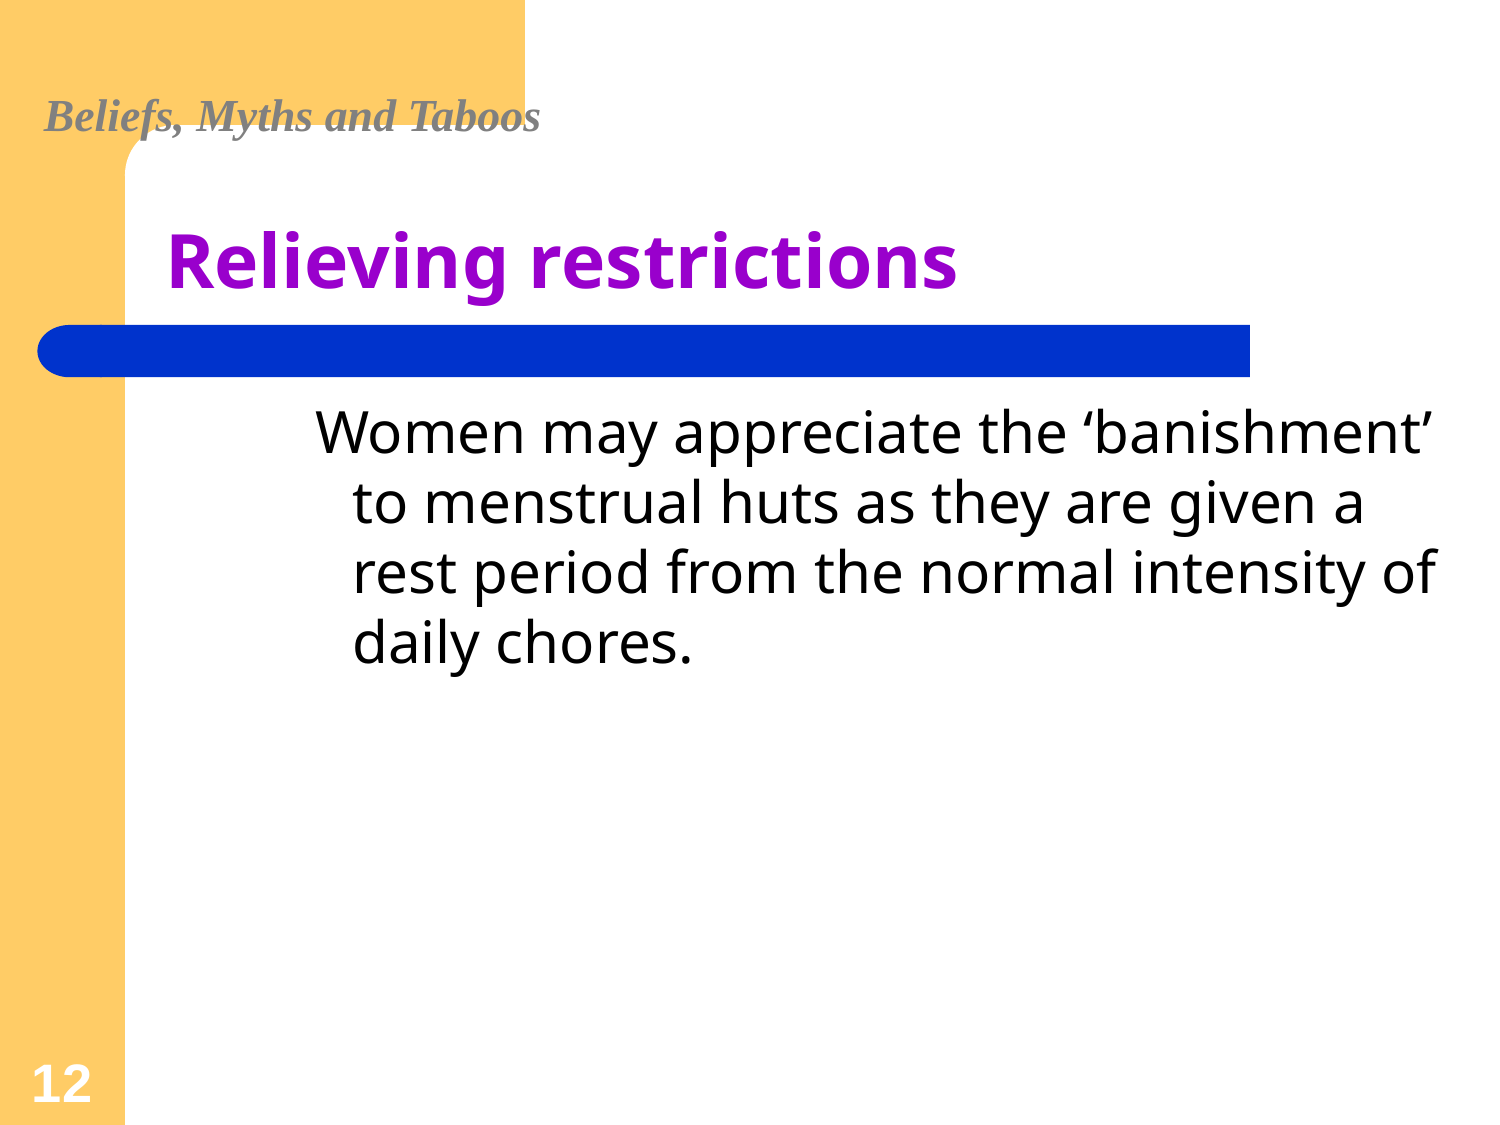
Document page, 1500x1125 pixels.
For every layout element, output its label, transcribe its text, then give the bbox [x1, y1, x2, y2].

slide_number 12 [13, 1040, 111, 1122]
list Women may appreciate the ‘banishment’ to menstrual huts as they are given a rest period from the normal intensity of daily chores. [149, 387, 1463, 1001]
text_box Beliefs, Myths and Taboos [17, 78, 1158, 148]
title Relieving restrictions [149, 124, 1463, 313]
